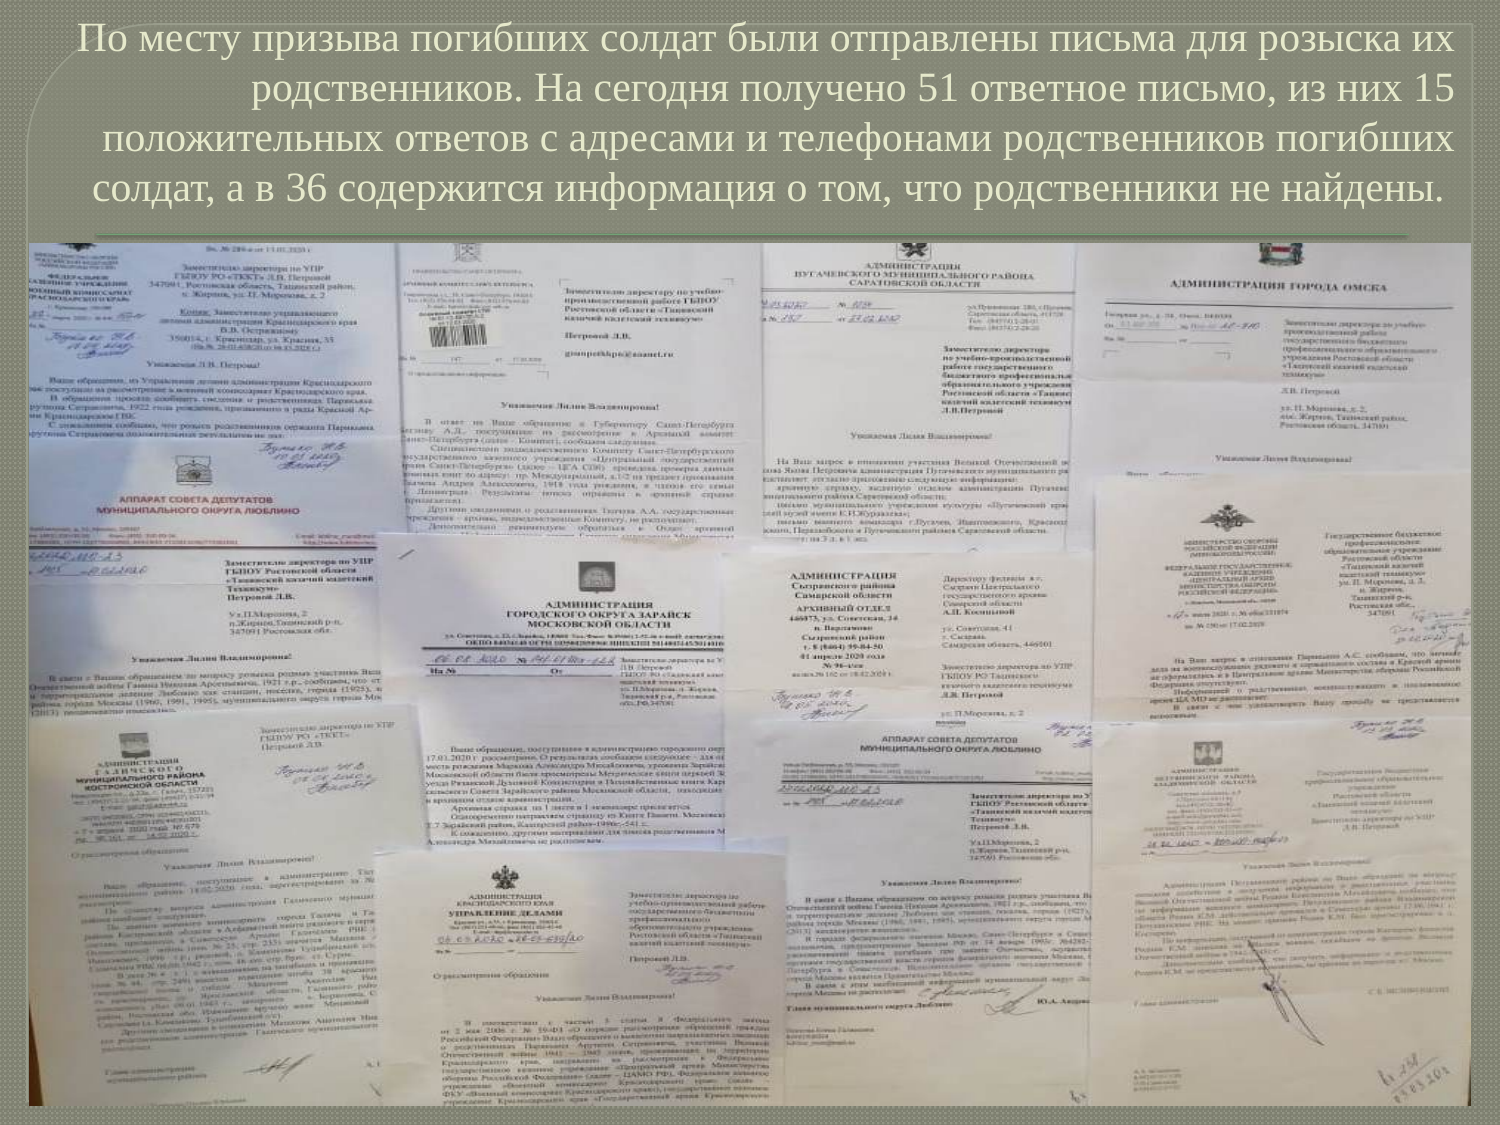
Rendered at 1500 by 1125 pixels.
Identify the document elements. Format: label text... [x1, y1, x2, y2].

title По месту призыва погибших солдат были отправлены письма для розыска их родственников. На сегодня получено 51 ответное письмо, из них 15 положительных ответов с адресами и телефонами родственников погибших солдат, а в 36 содержится информация о том, что родственники не найдены. [0, 66, 1471, 268]
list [29, 243, 1471, 1107]
